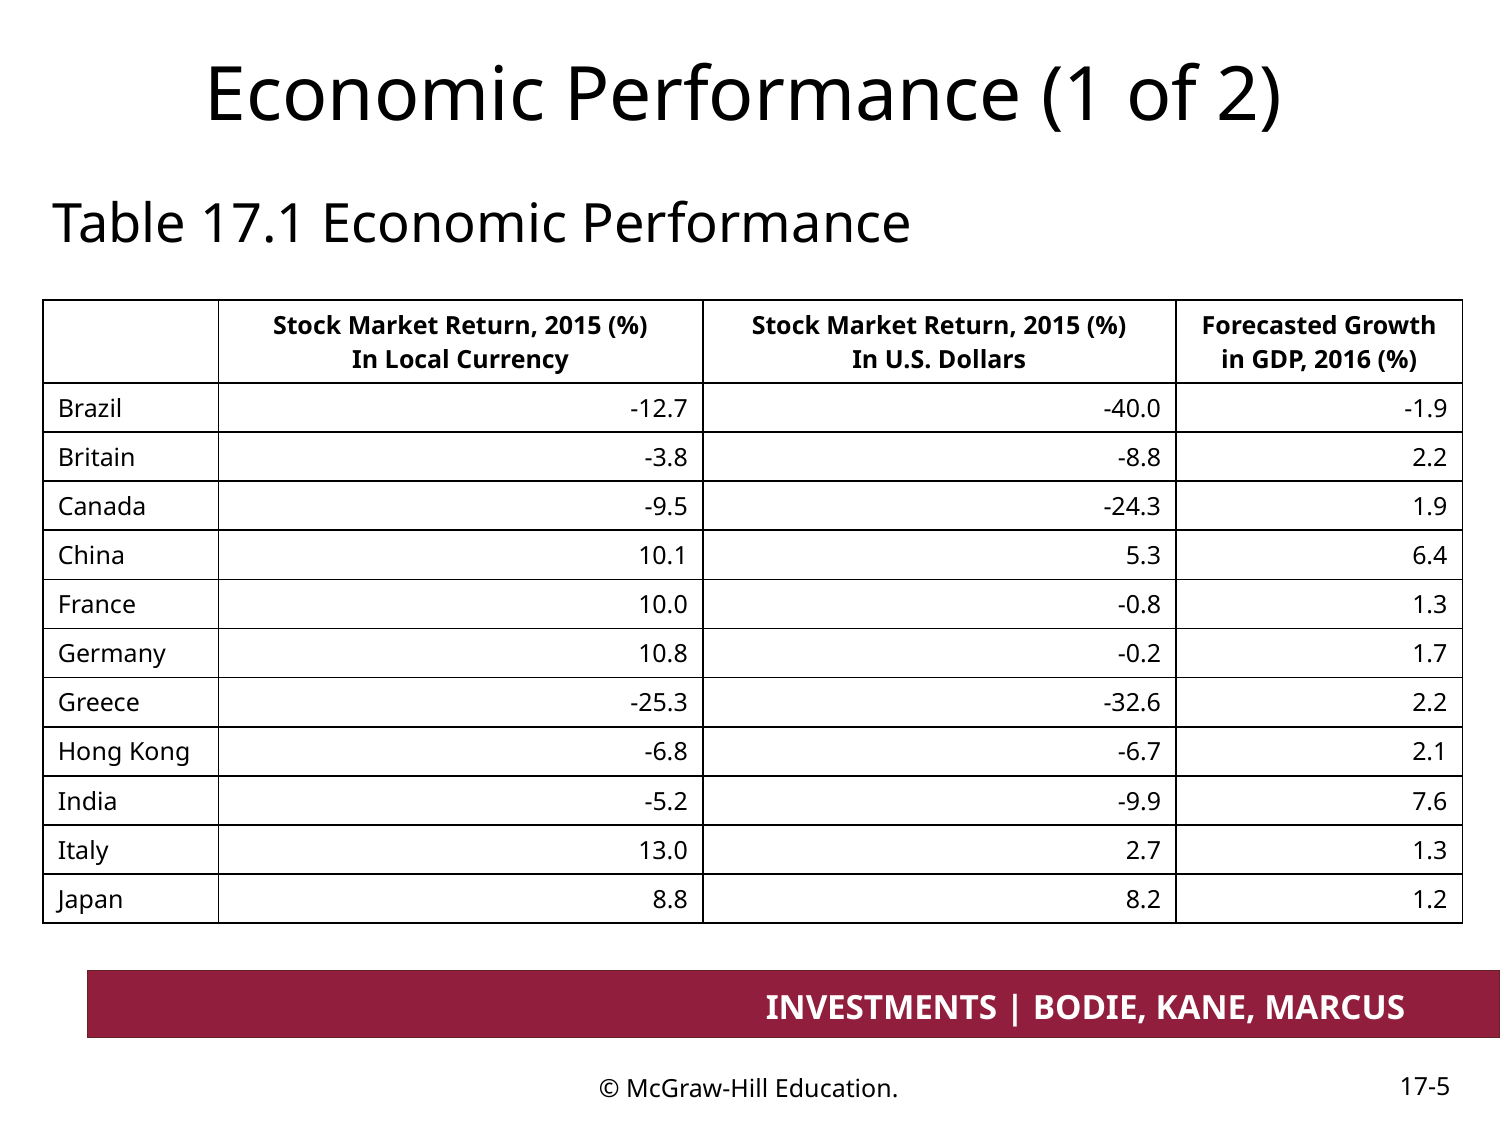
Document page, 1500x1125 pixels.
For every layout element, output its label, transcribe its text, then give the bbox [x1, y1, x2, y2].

table_cell -24.3 [704, 482, 1175, 529]
table_cell -0.8 [704, 580, 1175, 628]
table_cell 1.7 [1177, 629, 1462, 677]
table_header Stock Market Return, 2015 (%) In Local Currency [219, 301, 702, 382]
table_cell 1.3 [1177, 826, 1462, 873]
table_cell India [44, 777, 218, 824]
table_cell 7.6 [1177, 777, 1462, 824]
table_cell Japan [44, 875, 218, 922]
table_cell Brazil [44, 384, 218, 431]
list Table 17.1 Economic Performance [37, 180, 1425, 268]
table_cell -6.7 [704, 728, 1175, 775]
table_cell 10.8 [219, 629, 702, 677]
table_cell -32.6 [704, 678, 1175, 726]
table_cell 10.0 [219, 580, 702, 628]
table_cell 2.7 [704, 826, 1175, 873]
table_header [44, 301, 218, 382]
table_cell Germany [44, 629, 218, 677]
table_cell Greece [44, 678, 218, 726]
table_cell -12.7 [219, 384, 702, 431]
table_cell 13.0 [219, 826, 702, 873]
table_cell -1.9 [1177, 384, 1462, 431]
table_cell China [44, 531, 218, 579]
table_cell 2.2 [1177, 433, 1462, 480]
table_cell 1.9 [1177, 482, 1462, 529]
table_cell -0.2 [704, 629, 1175, 677]
table_cell 5.3 [704, 531, 1175, 579]
table_cell 10.1 [219, 531, 702, 579]
table_cell -8.8 [704, 433, 1175, 480]
table_cell -9.5 [219, 482, 702, 529]
table_cell -5.2 [219, 777, 702, 824]
table_cell -6.8 [219, 728, 702, 775]
table_cell -25.3 [219, 678, 702, 726]
table_cell Britain [44, 433, 218, 480]
table_cell 2.2 [1177, 678, 1462, 726]
table_cell Canada [44, 482, 218, 529]
table_cell France [44, 580, 218, 628]
table_cell Hong Kong [44, 728, 218, 775]
table_cell 1.2 [1177, 875, 1462, 922]
table_cell 6.4 [1177, 531, 1462, 579]
table_cell -40.0 [704, 384, 1175, 431]
table_cell -3.8 [219, 433, 702, 480]
table_cell Italy [44, 826, 218, 873]
table_header Stock Market Return, 2015 (%) In U.S. Dollars [704, 301, 1175, 382]
table_cell 8.2 [704, 875, 1175, 922]
table_cell -9.9 [704, 777, 1175, 824]
table_header Forecasted Growth in GDP, 2016 (%) [1177, 301, 1462, 382]
table_cell 2.1 [1177, 728, 1462, 775]
title Economic Performance (1 of 2) [25, 21, 1463, 159]
table_cell 1.3 [1177, 580, 1462, 628]
table_cell 8.8 [219, 875, 702, 922]
